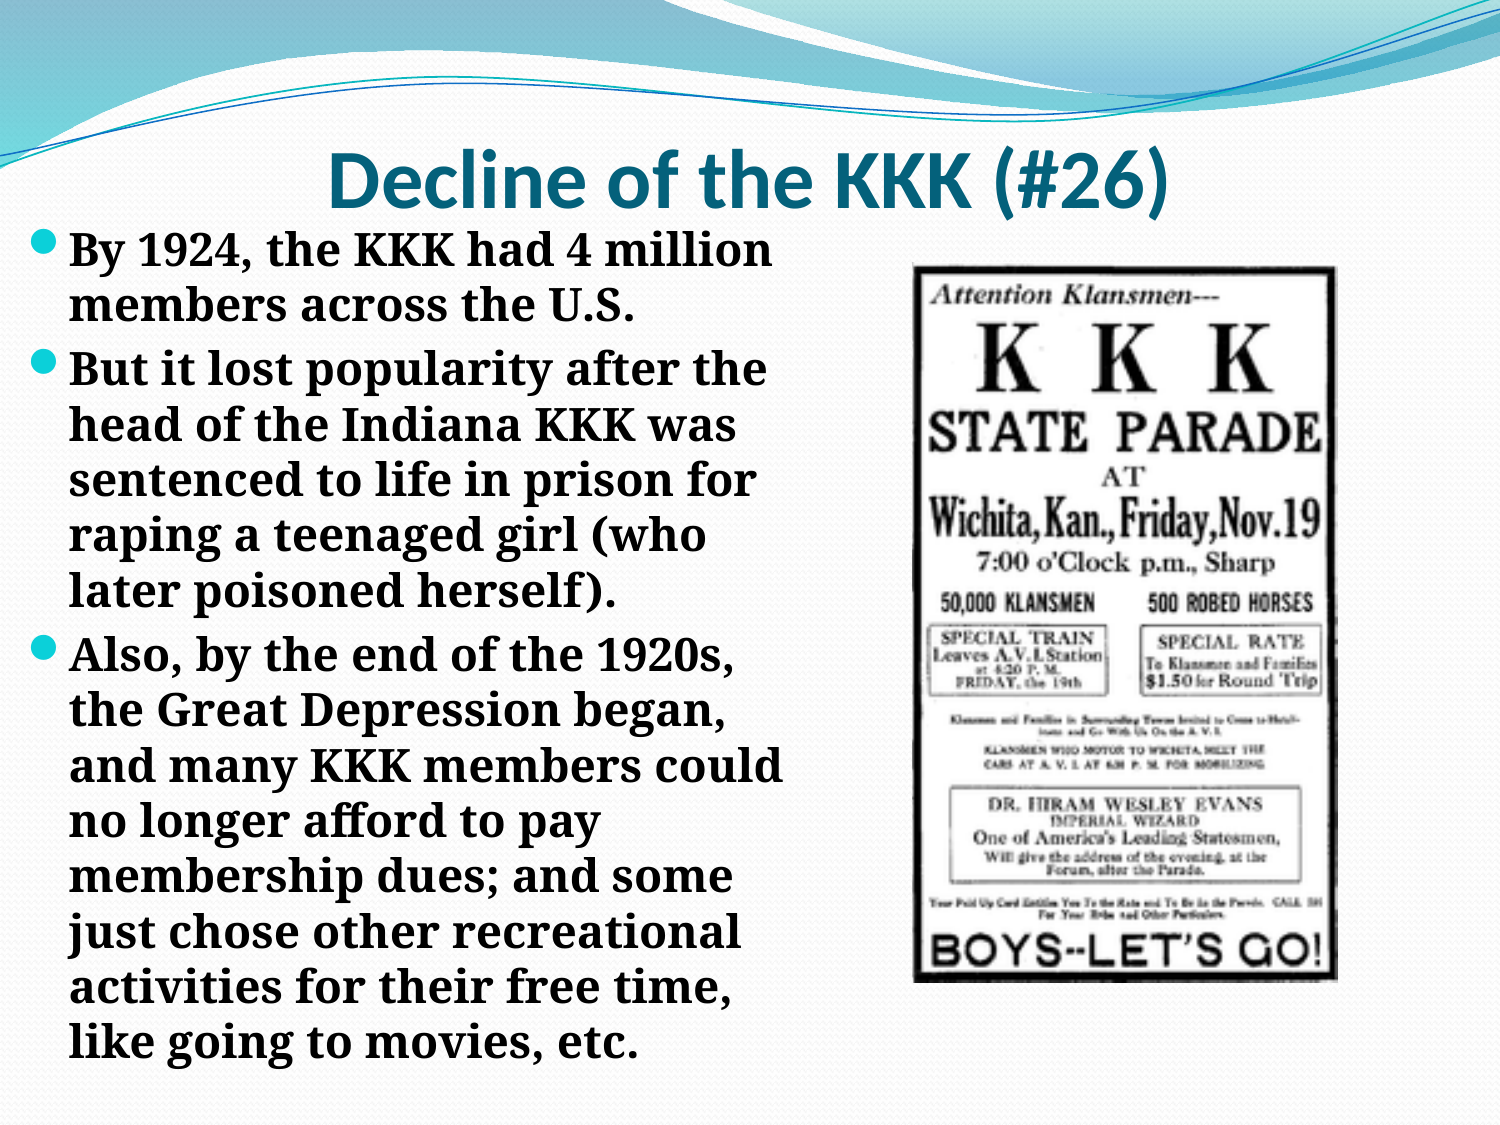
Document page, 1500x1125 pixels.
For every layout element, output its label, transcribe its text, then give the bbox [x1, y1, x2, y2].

picture [912, 262, 1338, 983]
list By 1924, the KKK had 4 million members across the U.S. But it lost popularity after the head of the Indiana KKK was sentenced to life in prison for raping a teenaged girl (who later poisoned herself). Also, by the end of the 1920s, the Great Depression began, and many KKK members could no longer afford to pay membership dues; and some just chose other recreational activities for their free time, like going to movies, etc. [12, 212, 800, 1113]
title Decline of the KKK (#26) [75, 115, 1425, 225]
